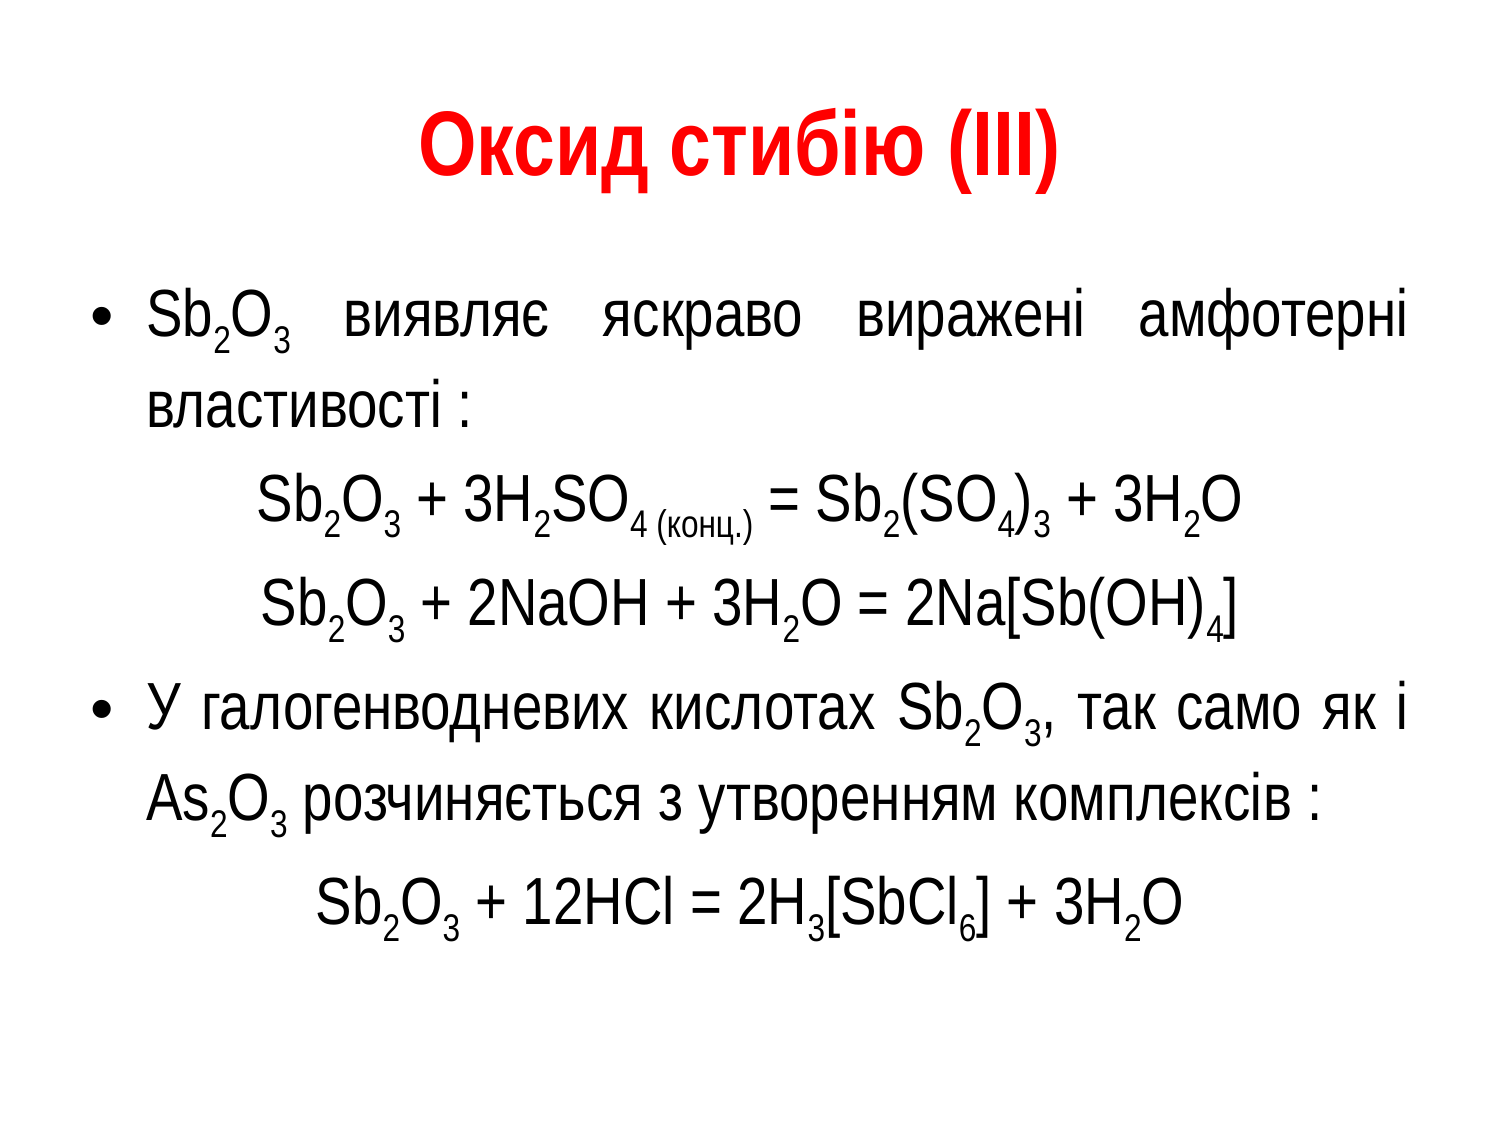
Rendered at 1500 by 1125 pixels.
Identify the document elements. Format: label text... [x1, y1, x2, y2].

title Оксид стибію (III) [75, 45, 1425, 233]
list Sb2O3 виявляє яскраво виражені амфотерні властивості : Sb2O3 + 3H2SO4 (конц.) = Sb2(SO4)3 + 3H2O Sb2O3 + 2NaOH + 3H2O = 2Na[Sb(OH)4] У галогенводневих кислотах Sb2O3, так само як і As2O3 розчиняється з утворенням комплексів : Sb2O3 + 12HCl = 2H3[SbCl6] + 3H2O [75, 262, 1425, 1005]
